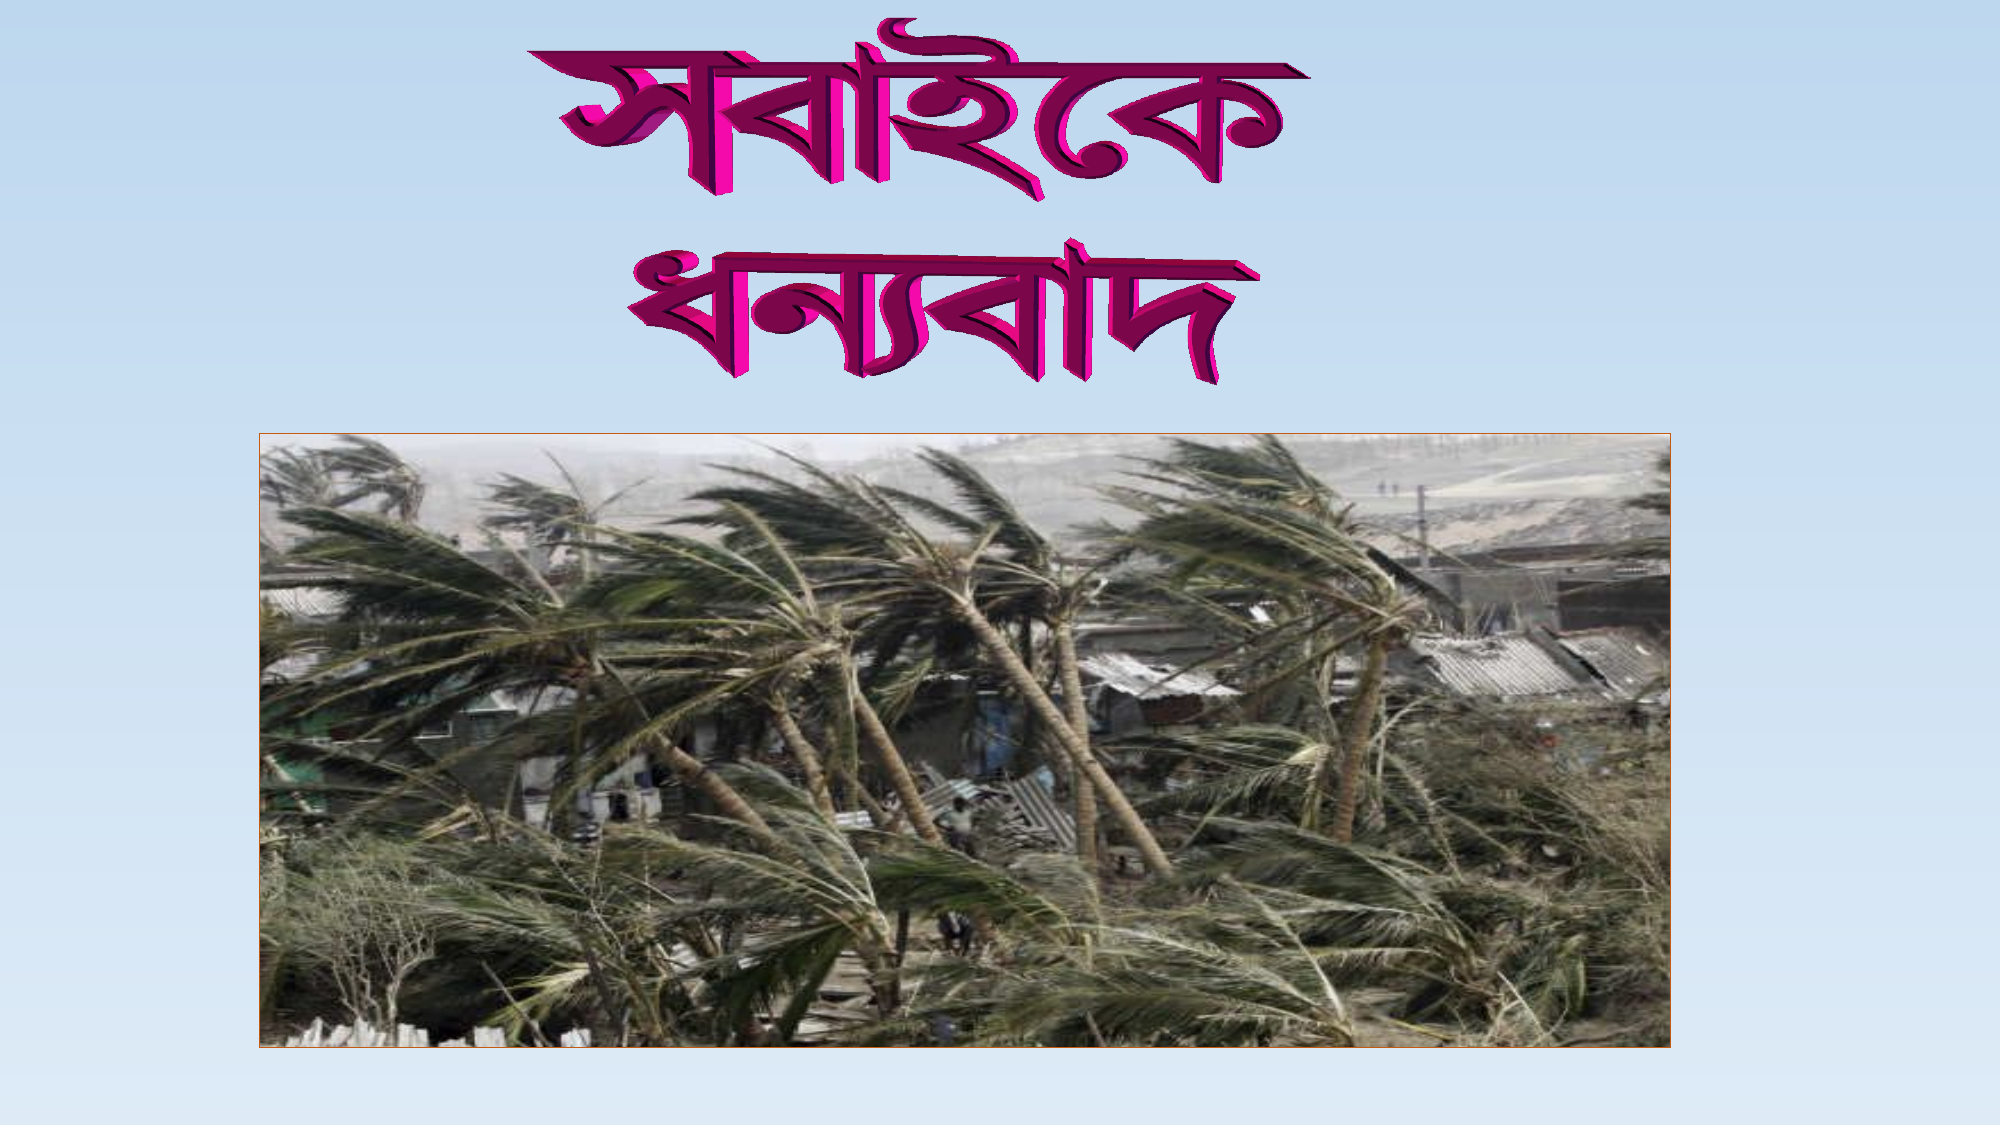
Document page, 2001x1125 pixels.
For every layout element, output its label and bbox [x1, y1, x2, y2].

picture [259, 433, 1671, 1048]
picture [526, 0, 1334, 398]
